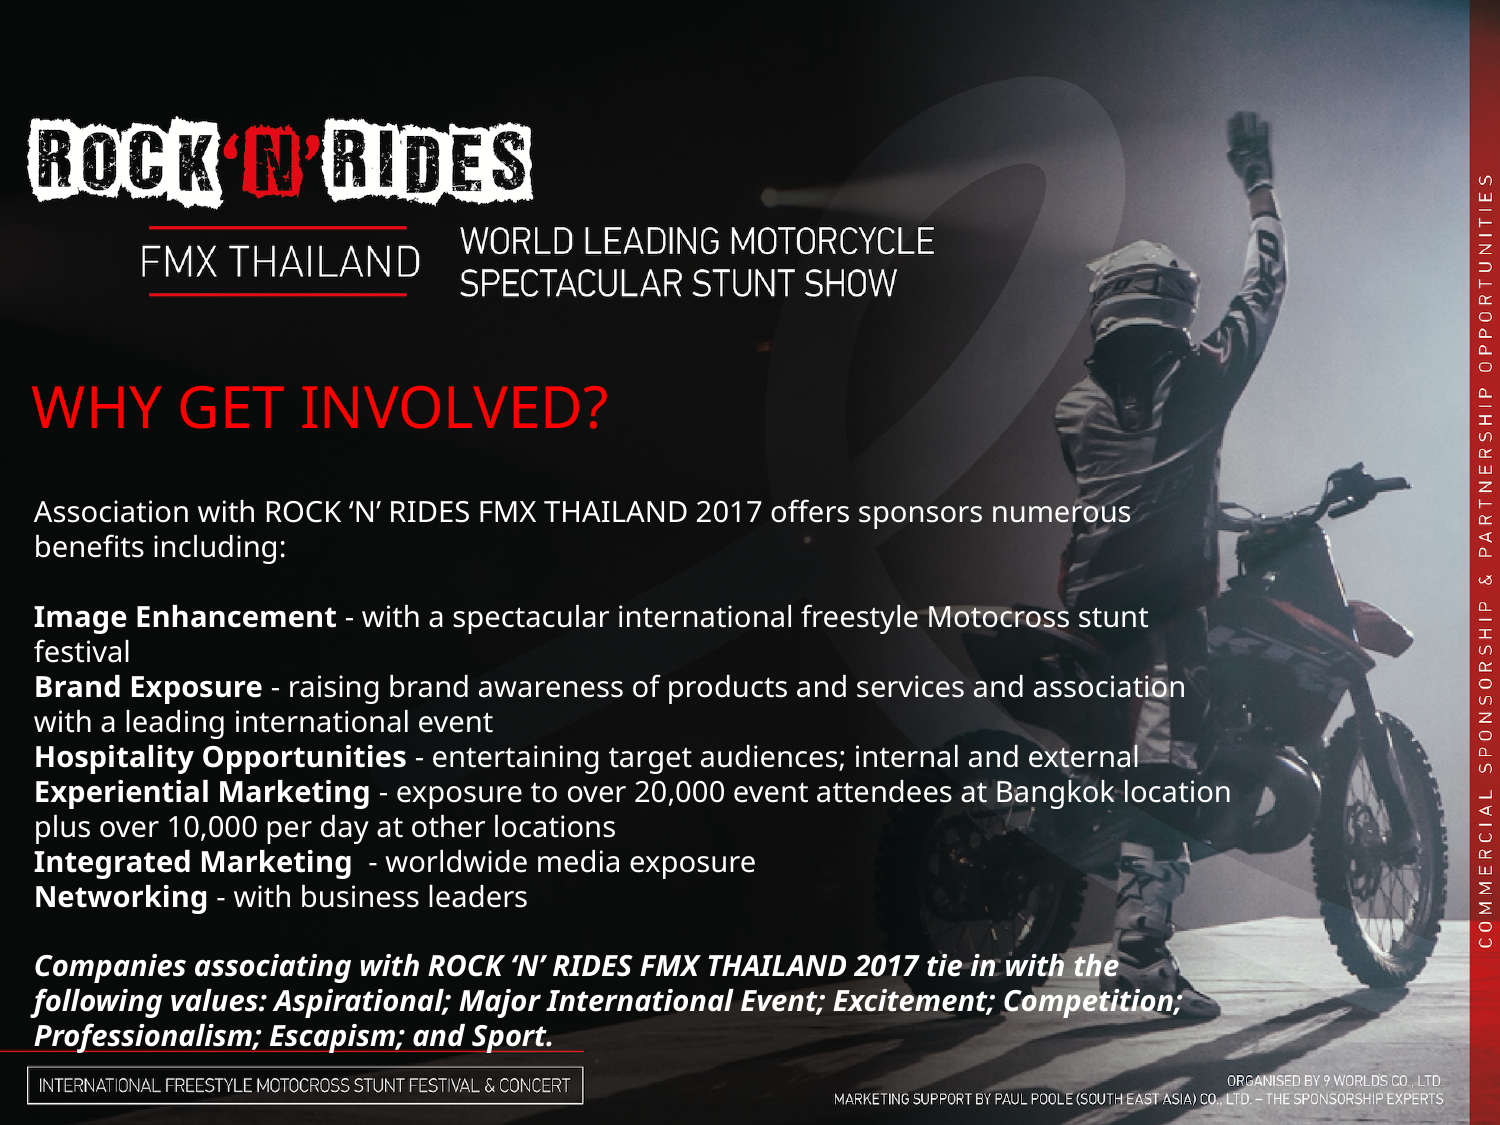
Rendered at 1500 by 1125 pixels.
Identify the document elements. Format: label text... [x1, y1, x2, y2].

picture [0, 0, 1500, 1125]
text_box WHY GET INVOLVED? [17, 362, 832, 448]
text_box Association with ROCK ‘N’ RIDES FMX THAILAND 2017 offers sponsors numerous benefits including: Image Enhancement - with a spectacular international freestyle Motocross stunt festival Brand Exposure - raising brand awareness of products and services and association with a leading international event Hospitality Opportunities - entertaining target audiences; internal and external Experiential Marketing - exposure to over 20,000 event attendees at Bangkok location plus over 10,000 per day at other locations Integrated Marketing - worldwide media exposure Networking - with business leaders Companies associating with ROCK ‘N’ RIDES FMX THAILAND 2017 tie in with the following values: Aspirational; Major International Event; Excitement; Competition; Professionalism; Escapism; and Sport. [19, 485, 1259, 1060]
